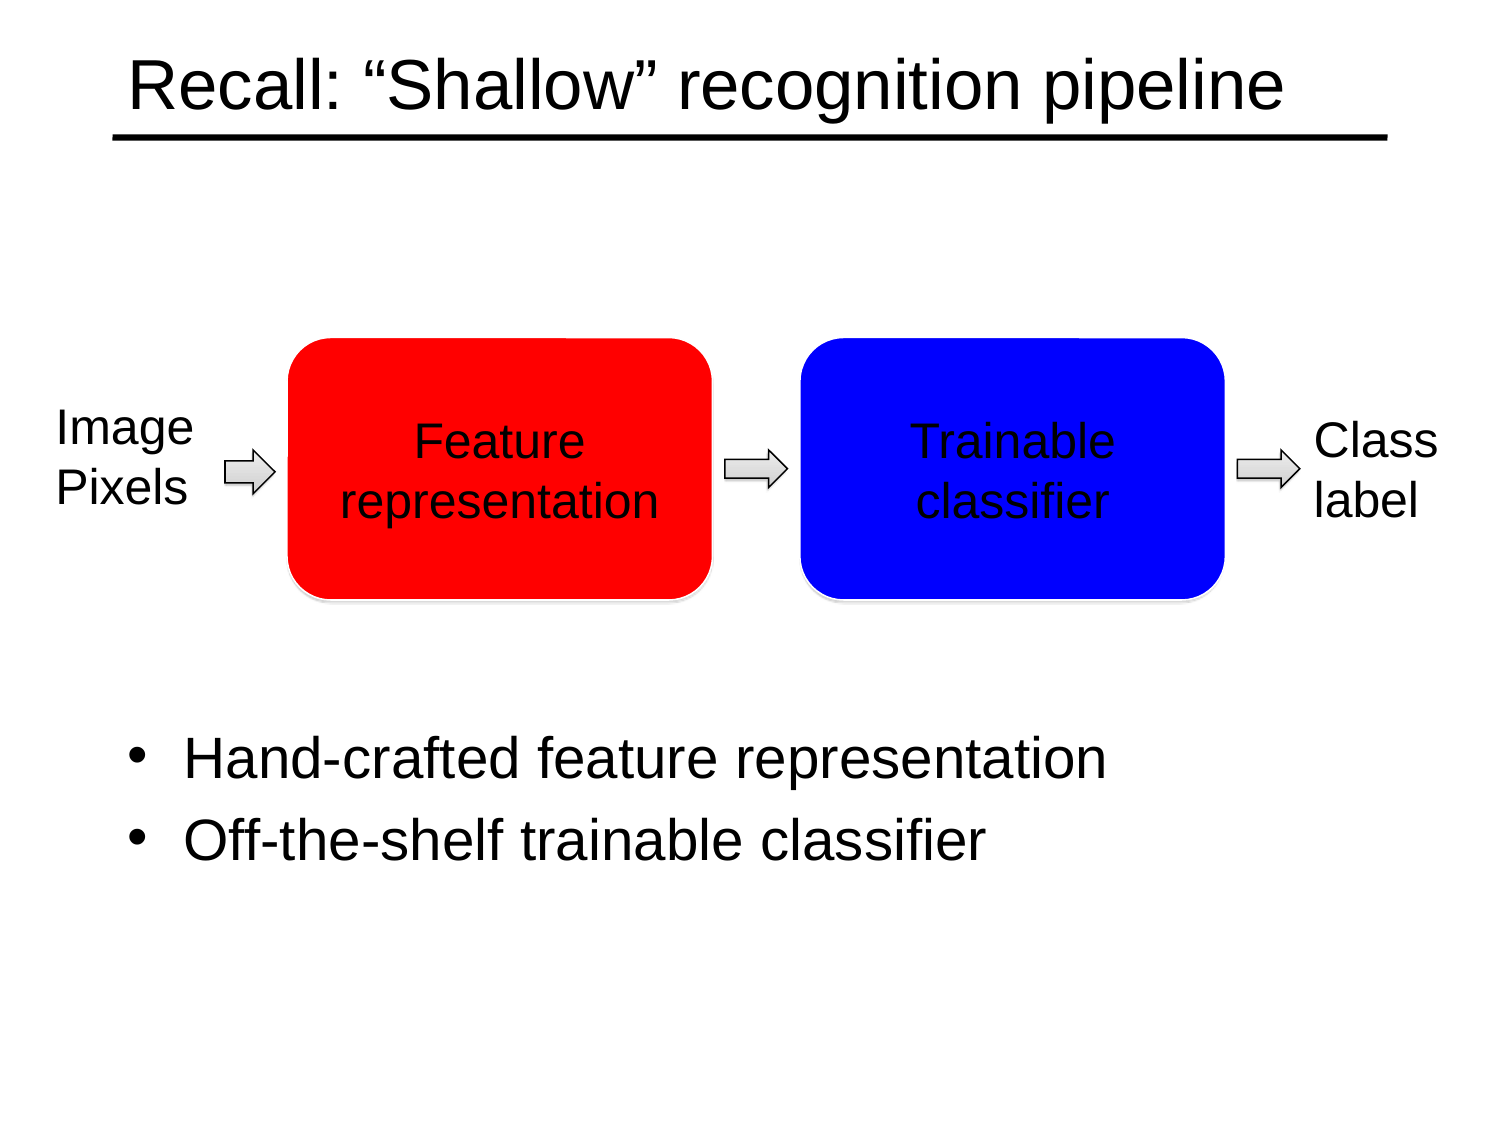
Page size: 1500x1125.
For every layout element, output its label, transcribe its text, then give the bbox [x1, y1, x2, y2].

text_box Feature representation [286, 337, 713, 601]
text_box Image Pixels [40, 387, 338, 523]
text_box Class label [1298, 399, 1500, 535]
text_box [1237, 450, 1298, 488]
title Recall: “Shallow” recognition pipeline [112, 12, 1388, 151]
text_box Trainable classifier [799, 337, 1226, 601]
text_box [724, 450, 788, 488]
text_box Hand-crafted feature representation Off-the-shelf trainable classifier [112, 712, 1475, 988]
